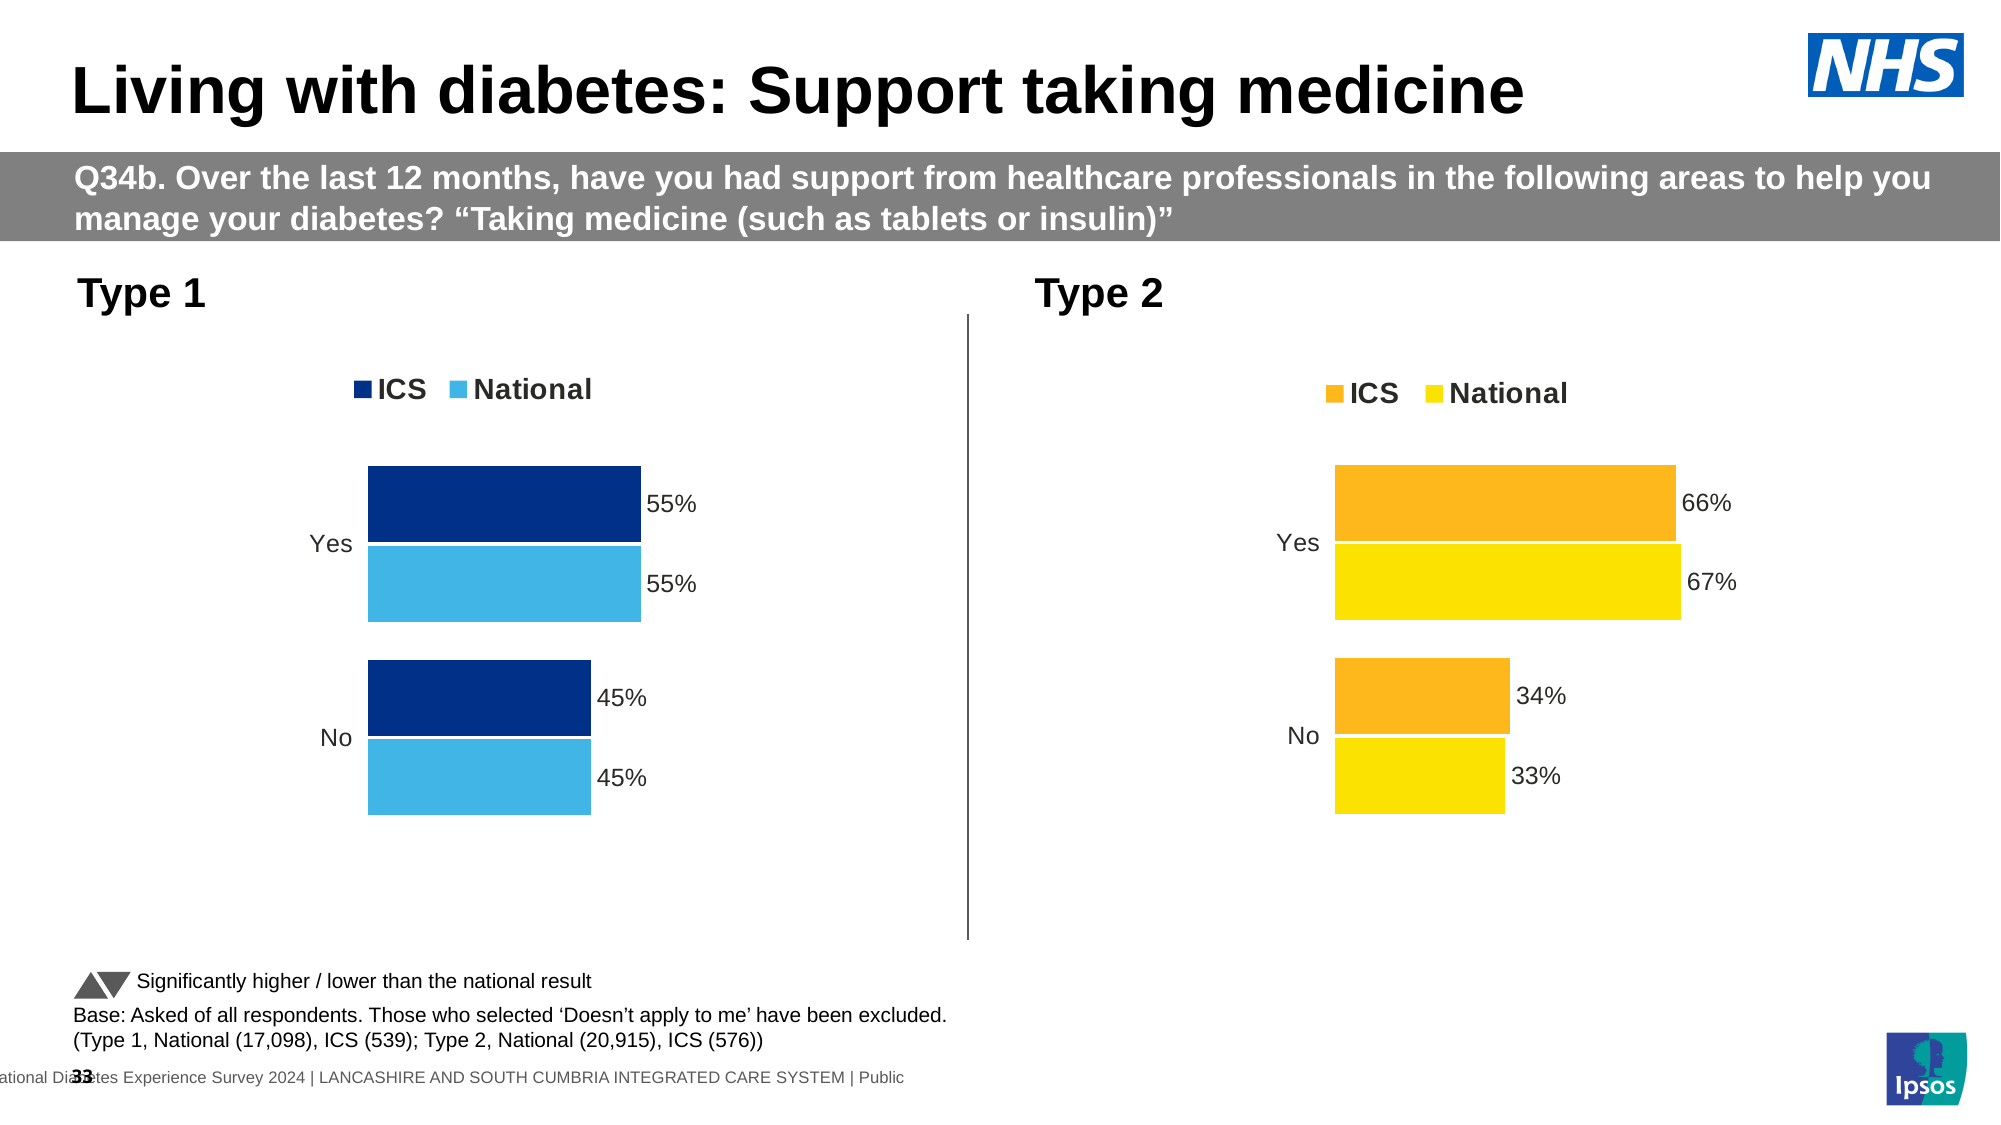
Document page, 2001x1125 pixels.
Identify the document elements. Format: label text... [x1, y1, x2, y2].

text_box Q34b. Over the last 12 months, have you had support from healthcare professionals in the following areas to help you manage your diabetes? “Taking medicine (such as tablets or insulin)” [0, 152, 2000, 242]
text_box Type 1 [0, 265, 319, 316]
text_box [71, 970, 110, 1000]
picture [1886, 1032, 1968, 1106]
chart [1053, 355, 1964, 855]
text_box [94, 970, 122, 1001]
table_header Significantly higher / lower than the national result [122, 963, 648, 1001]
slide_number 33 [71, 1030, 122, 1090]
picture [1807, 33, 1964, 97]
text_box Base: Asked of all respondents. Those who selected ‘Doesn’t apply to me’ have been excluded. (Type 1, National (17,098), ICS (539); Type 2, National (20,915), ICS (576)) [73, 1001, 1886, 1052]
chart [96, 355, 969, 855]
title Living with diabetes: Support taking medicine [71, 32, 1809, 124]
text_box Type 2 [922, 265, 1276, 316]
